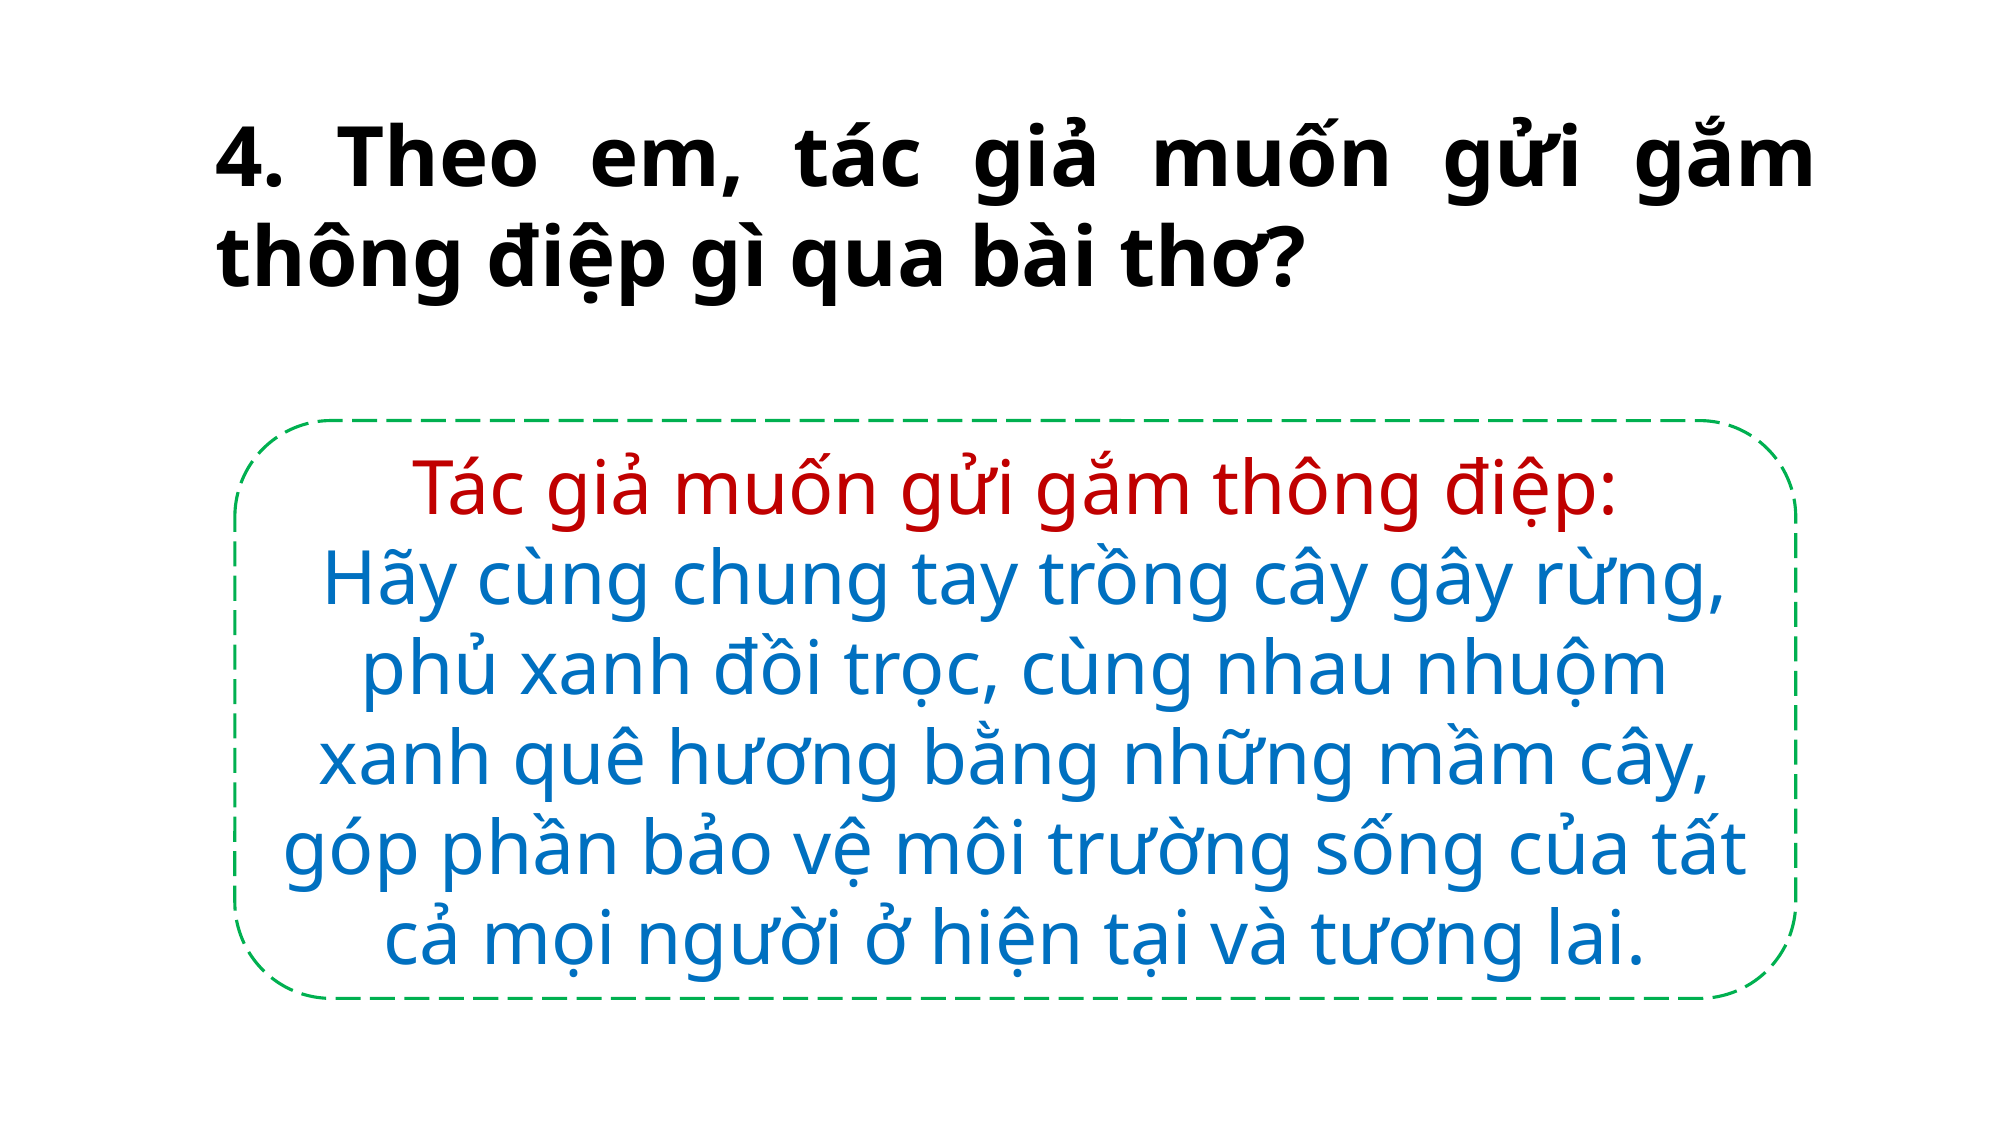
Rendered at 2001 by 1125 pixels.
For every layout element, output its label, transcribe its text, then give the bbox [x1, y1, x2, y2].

text_box Tác giả muốn gửi gắm thông điệp: Hãy cùng chung tay trồng cây gây rừng, phủ xanh đồi trọc, cùng nhau nhuộm xanh quê hương bằng những mầm cây, góp phần bảo vệ môi trường sống của tất cả mọi người ở hiện tại và tương lai. [233, 418, 1798, 1000]
text_box 4. Theo em, tác giả muốn gửi gắm thông điệp gì qua bài thơ? [200, 95, 1834, 391]
text_box [79, 72, 1921, 1067]
